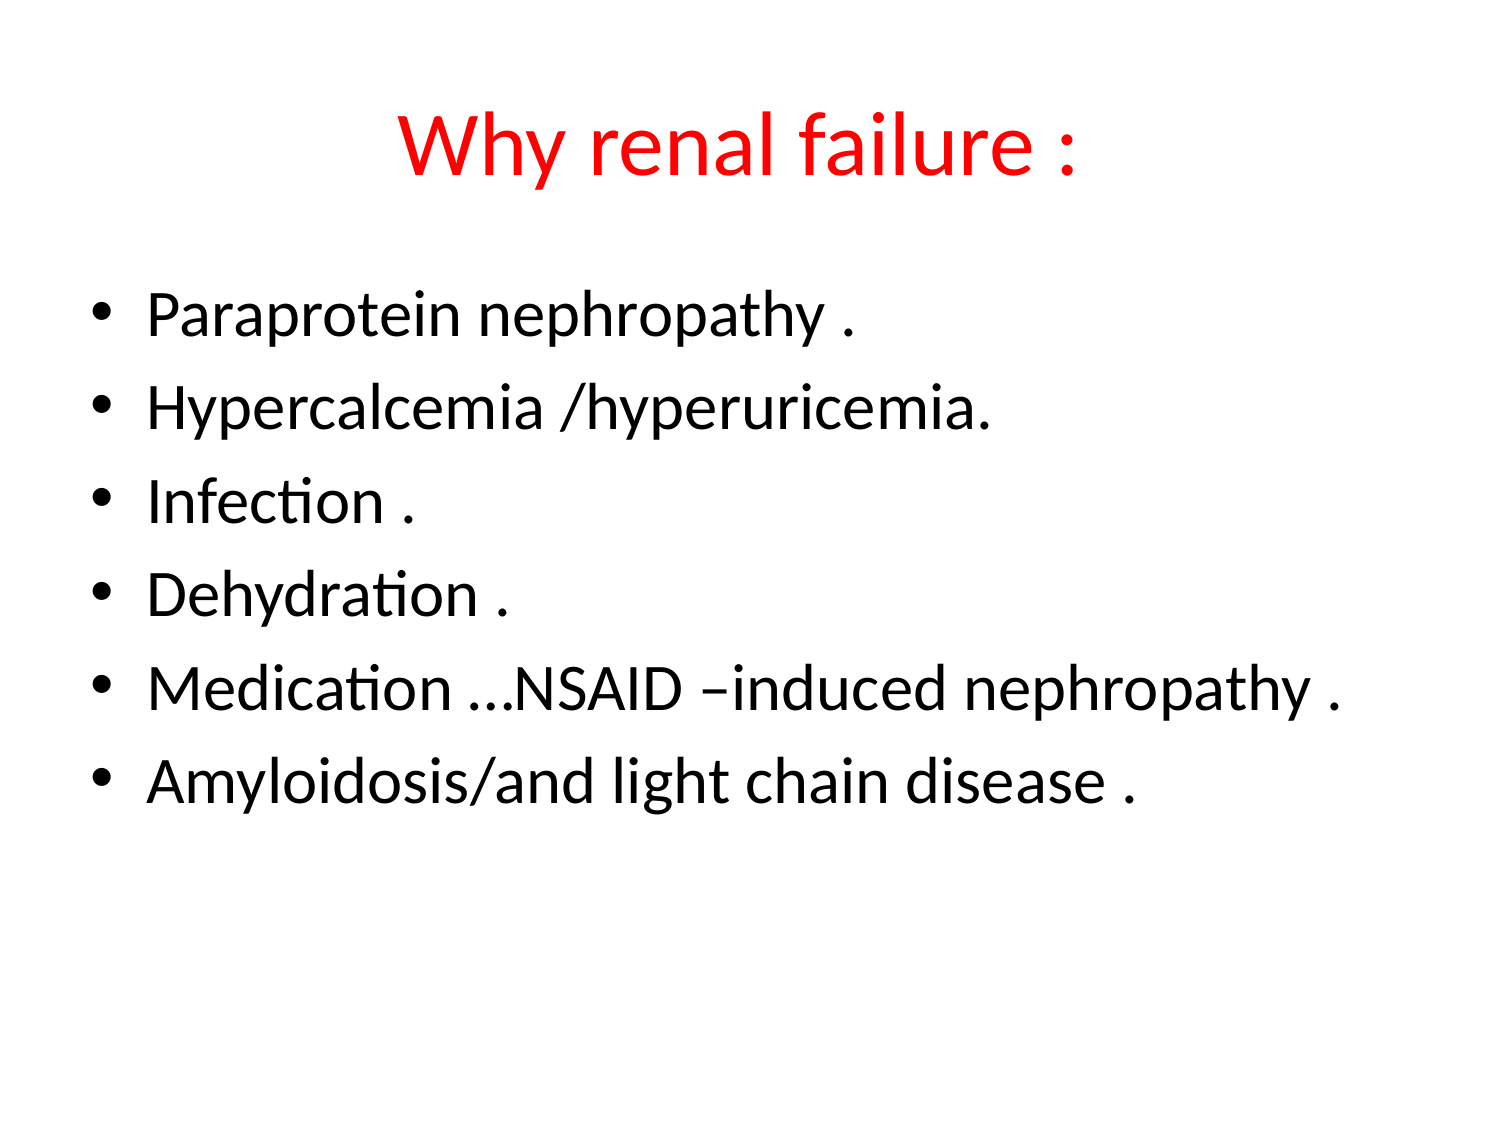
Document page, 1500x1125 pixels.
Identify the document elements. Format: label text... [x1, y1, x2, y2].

title Why renal failure : [75, 45, 1425, 233]
list Paraprotein nephropathy . Hypercalcemia /hyperuricemia. Infection . Dehydration . Medication …NSAID –induced nephropathy . Amyloidosis/and light chain disease . [75, 262, 1425, 1005]
